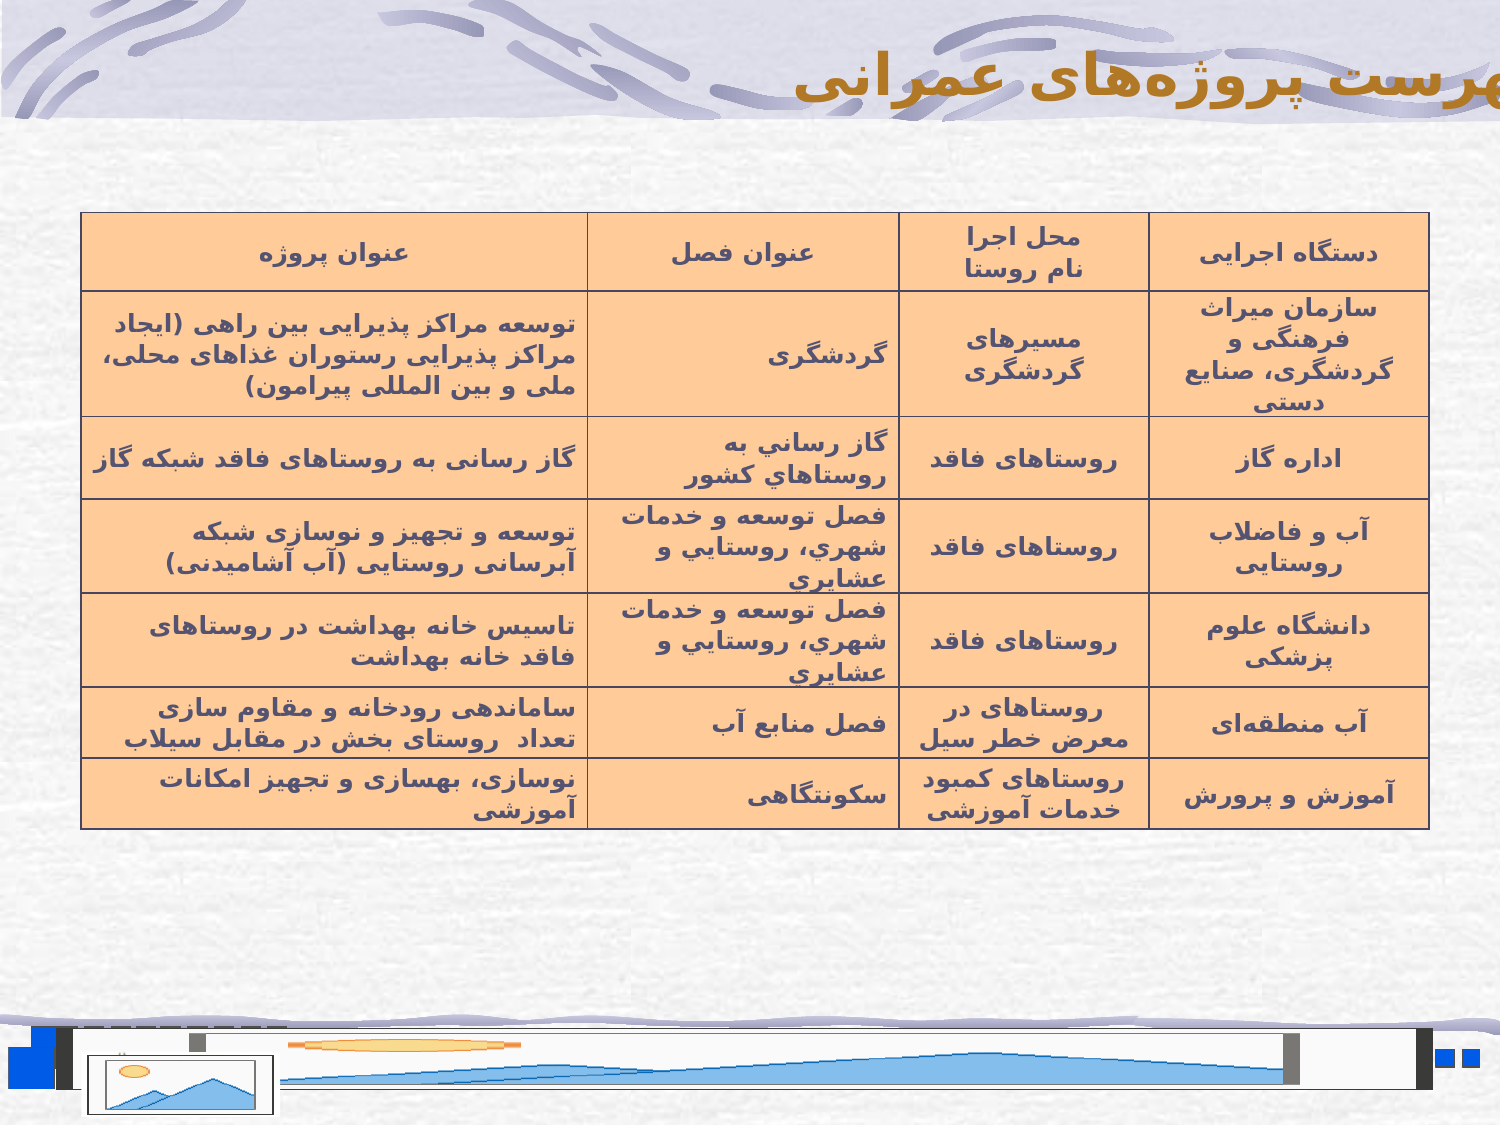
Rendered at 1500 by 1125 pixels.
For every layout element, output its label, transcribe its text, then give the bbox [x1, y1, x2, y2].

table_cell توسعه و تجهیز و نوسازی شبکه آبرسانی روستایی (آب آشامیدنی) [82, 500, 587, 592]
table_cell روستاهای کمبود خدمات آموزشی [900, 759, 1148, 828]
table_cell آب منطقه‌ای [1150, 688, 1428, 757]
table_cell ‌فصل توسعه و خدمات شهري، روستايي و عشايري [588, 500, 898, 592]
table_cell سکونتگاهی [588, 759, 898, 828]
table_cell روستاهای فاقد [900, 594, 1148, 686]
table_cell گاز رساني به روستاهاي كشور [588, 417, 898, 498]
table_cell روستاهای فاقد [900, 417, 1148, 498]
table_cell ساماندهی رودخانه و مقاوم سازی تعداد روستای بخش در مقابل سیلاب [82, 688, 587, 757]
table_cell نوسازی، بهسازی و تجهیز امکانات آموزشی [82, 759, 587, 828]
table_cell توسعه مراکز پذیرایی بین راهی (ایجاد مراکز پذیرایی رستوران غذاهای محلی، ملی و بین المللی پیرامون) [82, 292, 587, 416]
table_cell گردشگری [588, 292, 898, 416]
table_cell ‌فصل منابع آب [588, 688, 898, 757]
table_cell آموزش و پرورش [1150, 759, 1428, 828]
text_box فهرست پروژه‌های عمرانی [777, 29, 1500, 115]
table_cell روستاهای در معرض خطر سیل [900, 688, 1148, 757]
table_cell آب و فاضلاب روستایی [1150, 500, 1428, 592]
picture [0, 1023, 1500, 1125]
table_cell سازمان میراث فرهنگی و گردشگری، صنایع دستی [1150, 292, 1428, 416]
table_header دستگاه اجرایی [1150, 213, 1428, 290]
table_cell ‌فصل توسعه و خدمات شهري، روستايي و عشايري [588, 594, 898, 686]
table_cell گاز رسانی به روستاهای فاقد شبکه گاز [82, 417, 587, 498]
table_cell مسیرهای گردشگری [900, 292, 1148, 416]
table_header محل اجرا نام روستا [900, 213, 1148, 290]
table_cell دانشگاه علوم پزشکی [1150, 594, 1428, 686]
picture [0, 0, 1500, 1024]
table_cell اداره گاز [1150, 417, 1428, 498]
table_header عنوان پروژه [82, 213, 587, 290]
table_cell تاسیس خانه بهداشت در روستاهای فاقد خانه بهداشت [82, 594, 587, 686]
table_header عنوان فصل [588, 213, 898, 290]
table_cell روستاهای فاقد [900, 500, 1148, 592]
